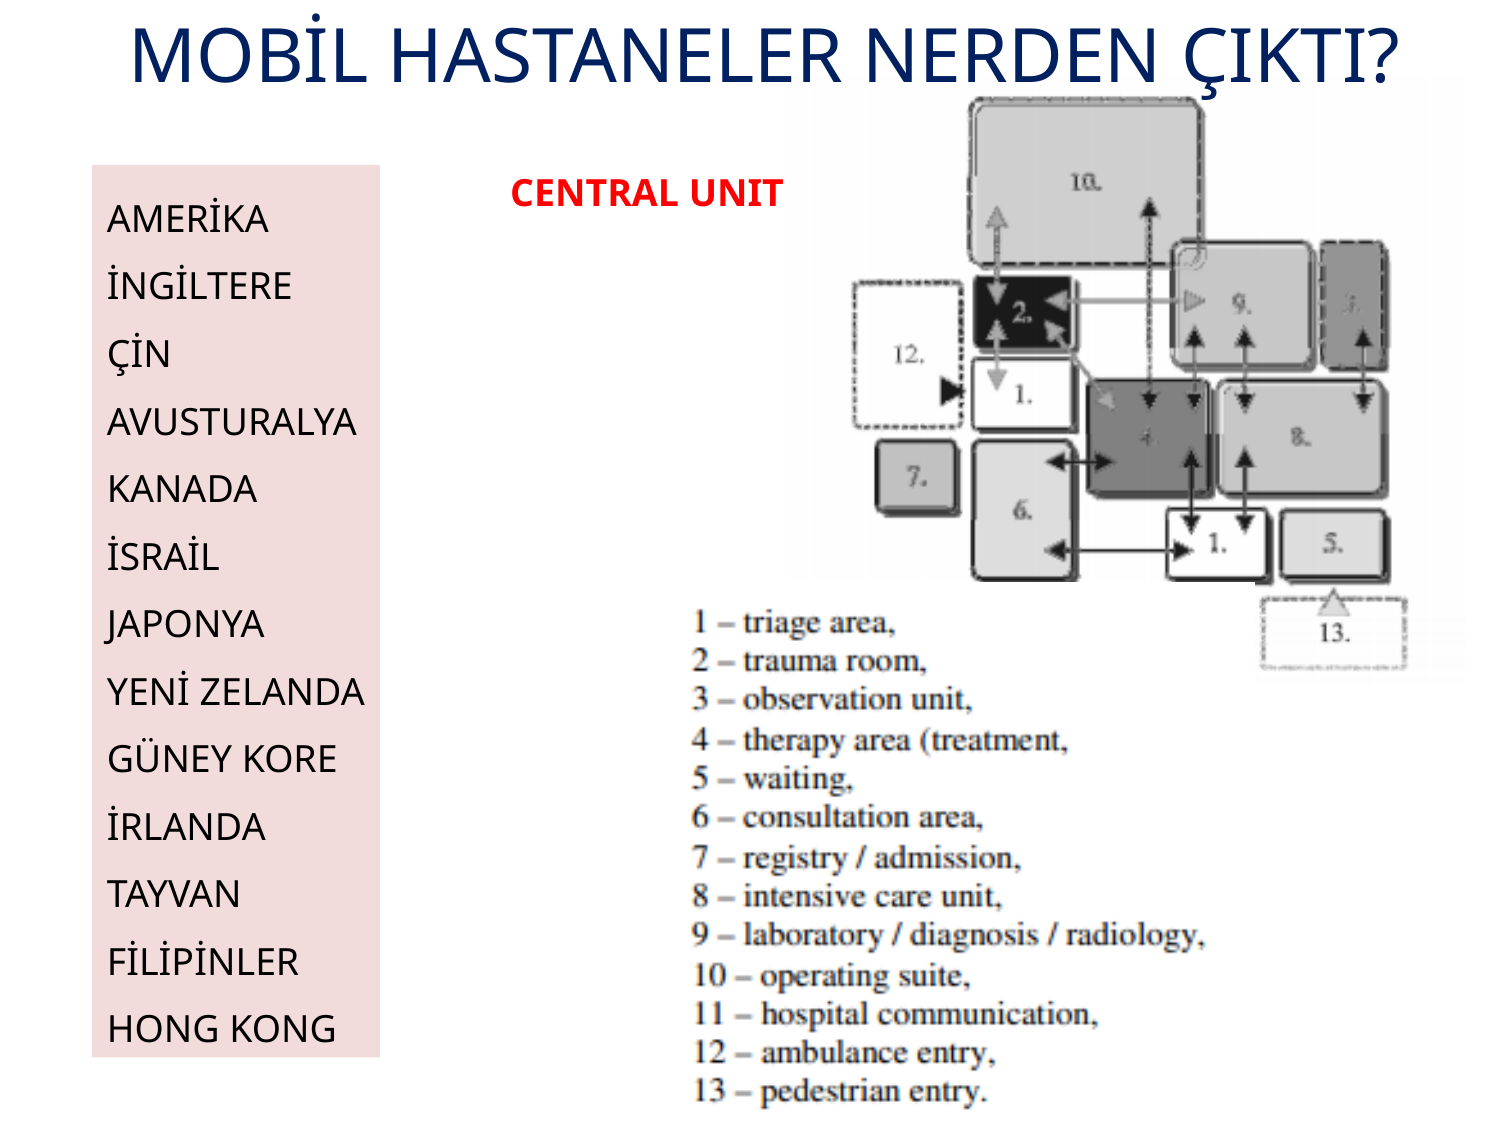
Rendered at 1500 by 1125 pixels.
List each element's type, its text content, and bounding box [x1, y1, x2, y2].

text_box MOBİL HASTANELER NERDEN ÇIKTI? [113, 0, 1416, 105]
text_box AMERİKA İNGİLTERE ÇİN AVUSTURALYA KANADA İSRAİL JAPONYA YENİ ZELANDA GÜNEY KORE İRLANDA TAYVAN FİLİPİNLER HONG KONG [92, 165, 380, 1058]
text_box CENTRAL UNIT [495, 161, 779, 222]
picture [667, 74, 1466, 1125]
